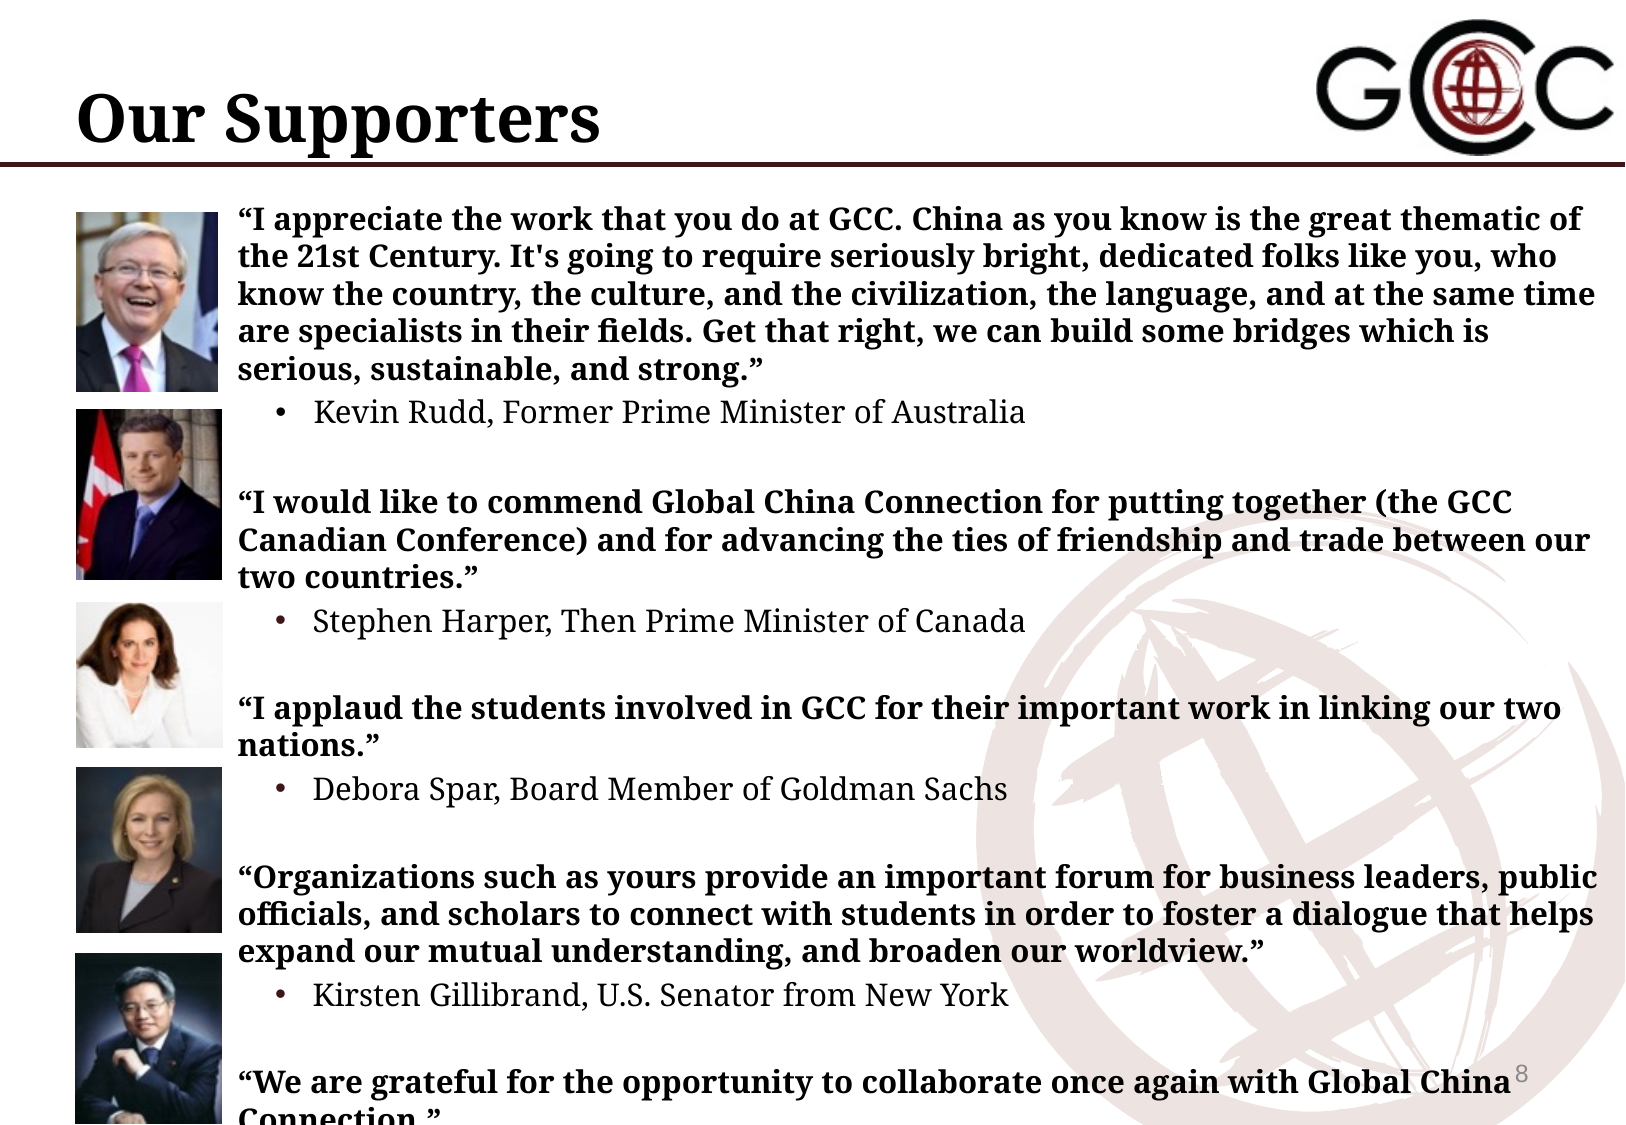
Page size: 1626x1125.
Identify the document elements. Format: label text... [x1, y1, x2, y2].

picture [1316, 18, 1625, 156]
picture [76, 211, 218, 392]
picture [75, 953, 222, 1124]
picture [75, 409, 222, 580]
picture [76, 766, 223, 933]
title Our Supporters [75, 26, 1315, 163]
picture [975, 503, 1625, 1125]
text_box “I appreciate the work that you do at GCC. China as you know is the great thematic of the 21st Century. It's going to require seriously bright, dedicated folks like you, who know the country, the culture, and the civilization, the language, and at the same time are specialists in their fields. Get that right, we can build some bridges which is serious, sustainable, and strong.” Kevin Rudd, Former Prime Minister of Australia “I would like to commend Global China Connection for putting together (the GCC Canadian Conference) and for advancing the ties of friendship and trade between our two countries.” Stephen Harper, Then Prime Minister of Canada “I applaud the students involved in GCC for their important work in linking our two nations.” Debora Spar, Board Member of Goldman Sachs “Organizations such as yours provide an important forum for business leaders, public officials, and scholars to connect with students in order to foster a dialogue that helps expand our mutual understanding, and broaden our worldview.” Kirsten Gillibrand, U.S. Senator from New York “We are grateful for the opportunity to collaborate once again with Global China Connection.” Weiying Zhang, Former Dean Peking University’s Guanghua School of Management [222, 191, 1625, 1102]
picture [76, 601, 223, 748]
